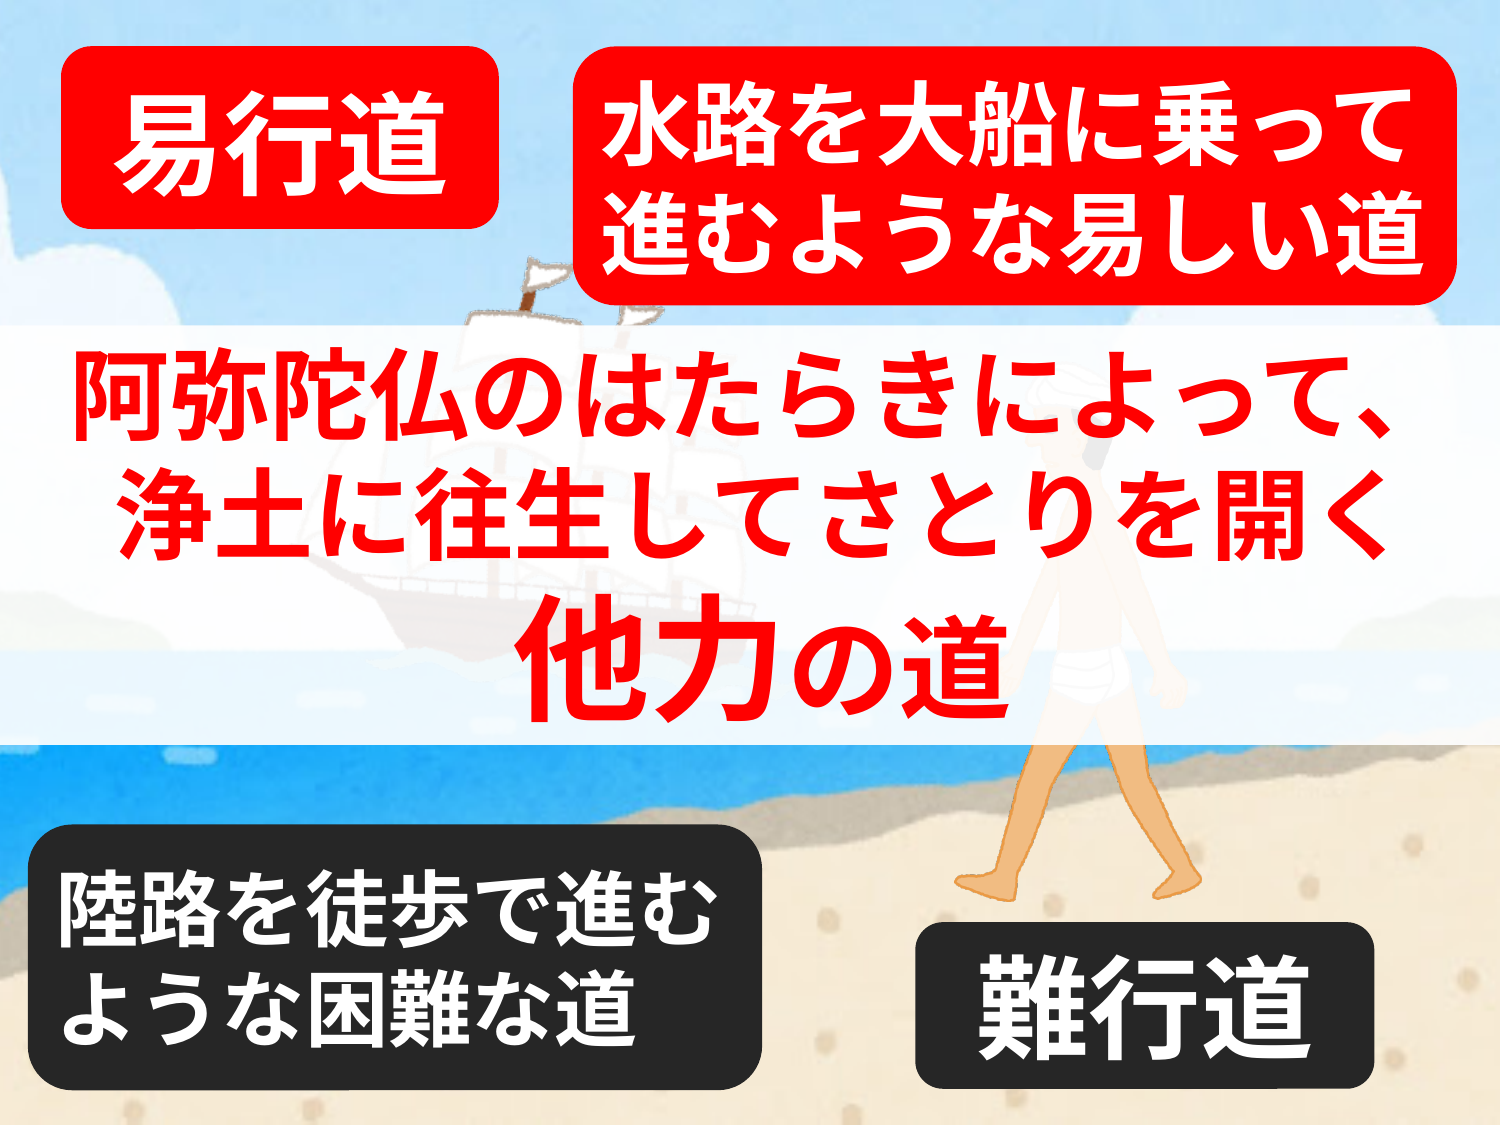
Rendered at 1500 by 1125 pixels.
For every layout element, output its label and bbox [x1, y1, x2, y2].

text_box [0, 0, 1500, 1125]
